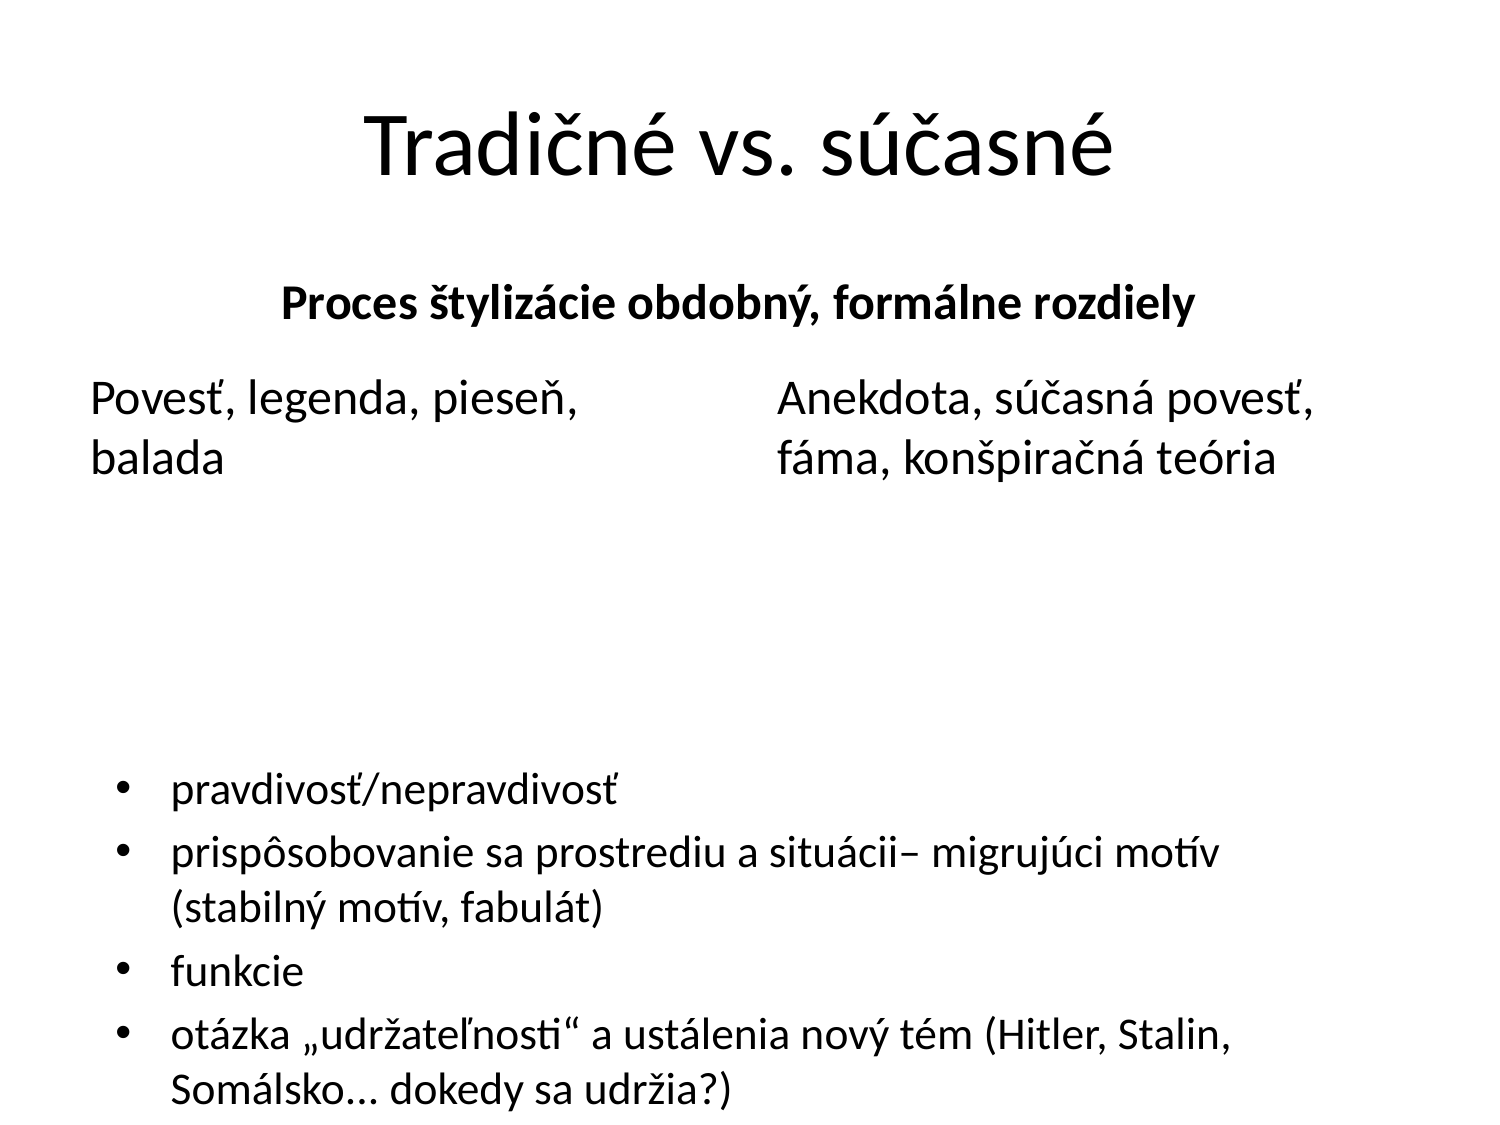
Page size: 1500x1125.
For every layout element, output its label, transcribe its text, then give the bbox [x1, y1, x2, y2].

list Proces štylizácie obdobný, formálne rozdiely [76, 231, 1402, 337]
list Anekdota, súčasná povesť, fáma, konšpiračná teória [761, 356, 1425, 528]
list pravdivosť/nepravdivosť prispôsobovanie sa prostrediu a situácii– migrujúci motív (stabilný motív, fabulát) funkcie otázka „udržateľnosti“ a ustálenia nový tém (Hitler, Stalin, Somálsko... dokedy sa udržia?) Rozdielne folklórne príležitosti [100, 751, 1400, 1125]
list Povesť, legenda, pieseň, balada [75, 356, 738, 528]
title Tradičné vs. súčasné [75, 45, 1425, 233]
